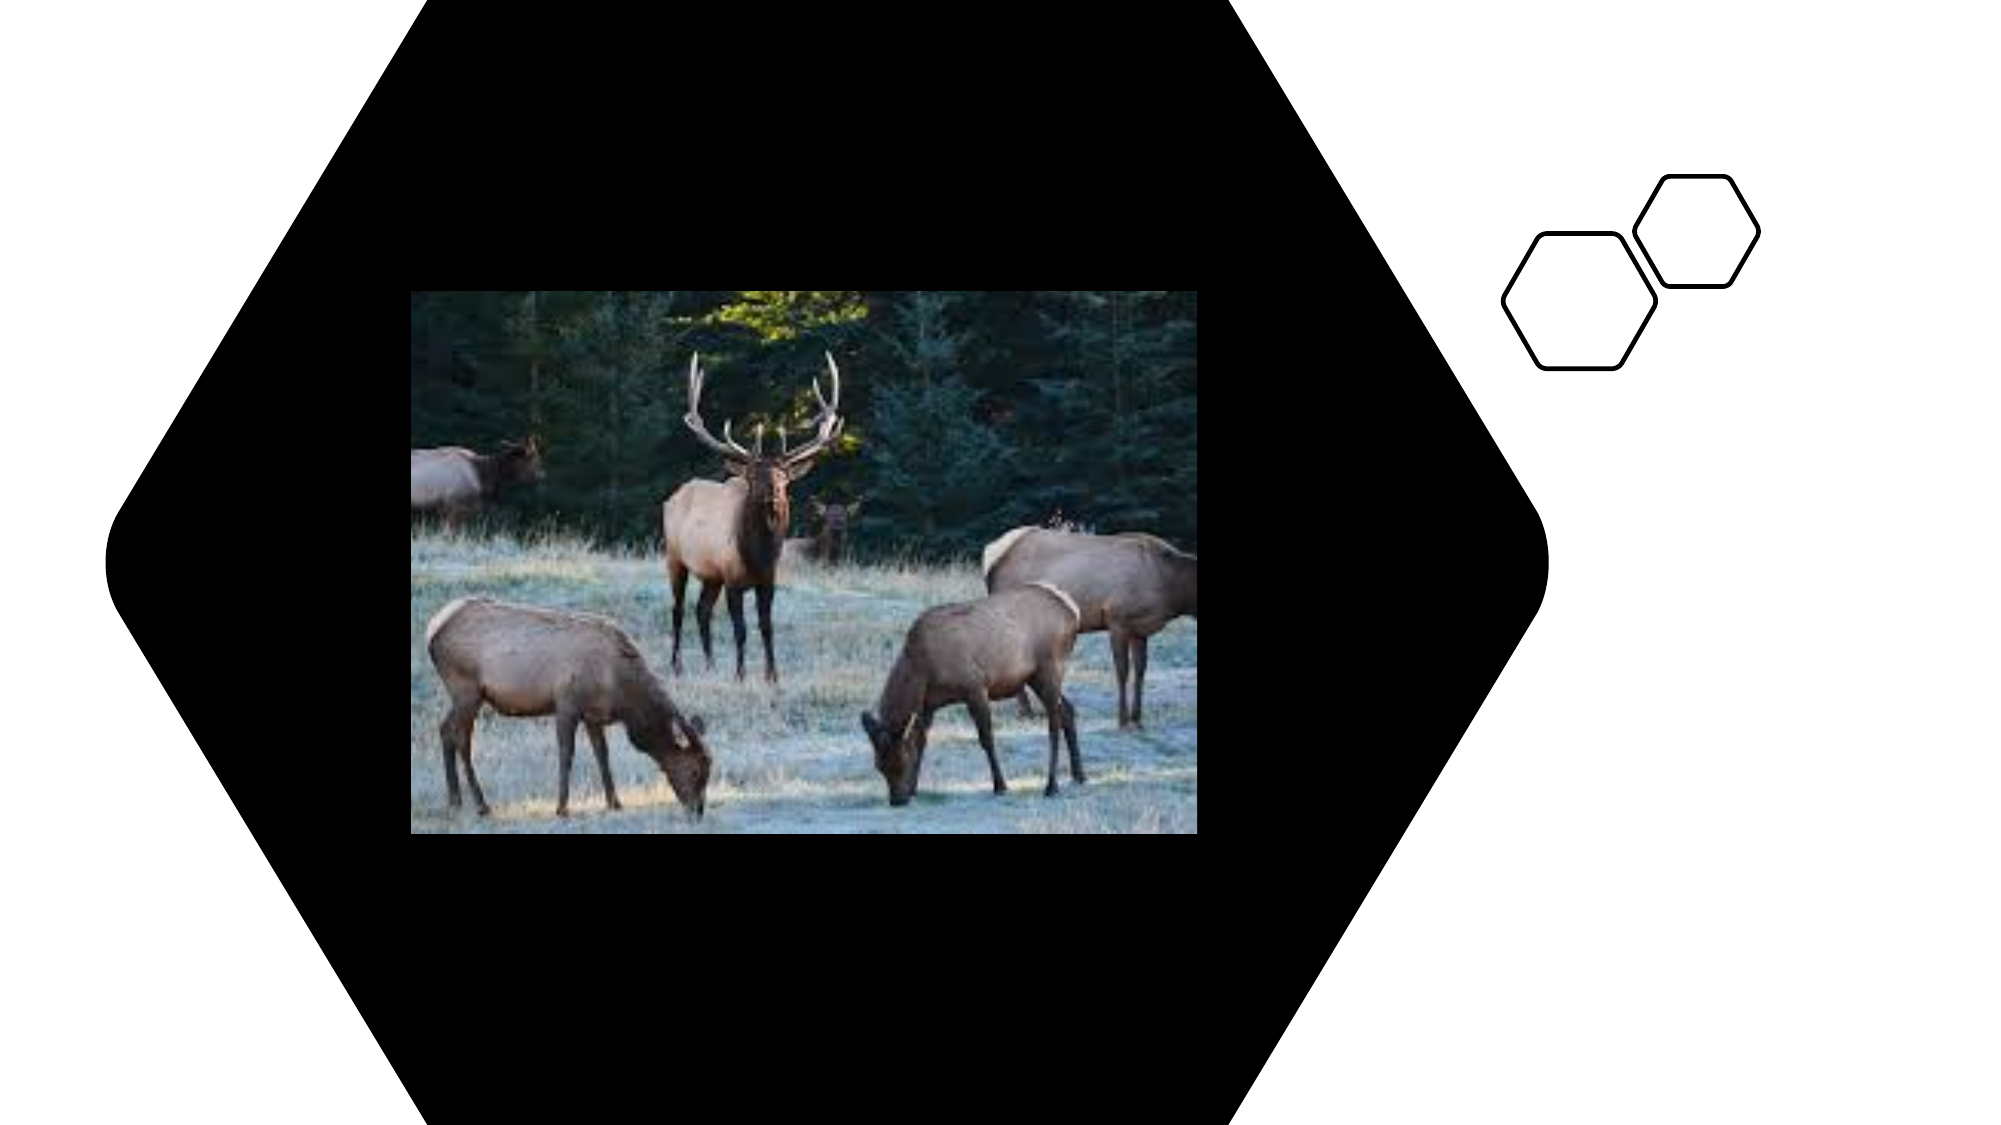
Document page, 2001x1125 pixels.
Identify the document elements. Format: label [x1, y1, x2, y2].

text_box [1502, 176, 1759, 369]
picture [410, 291, 1198, 834]
text_box [104, 0, 1550, 1125]
